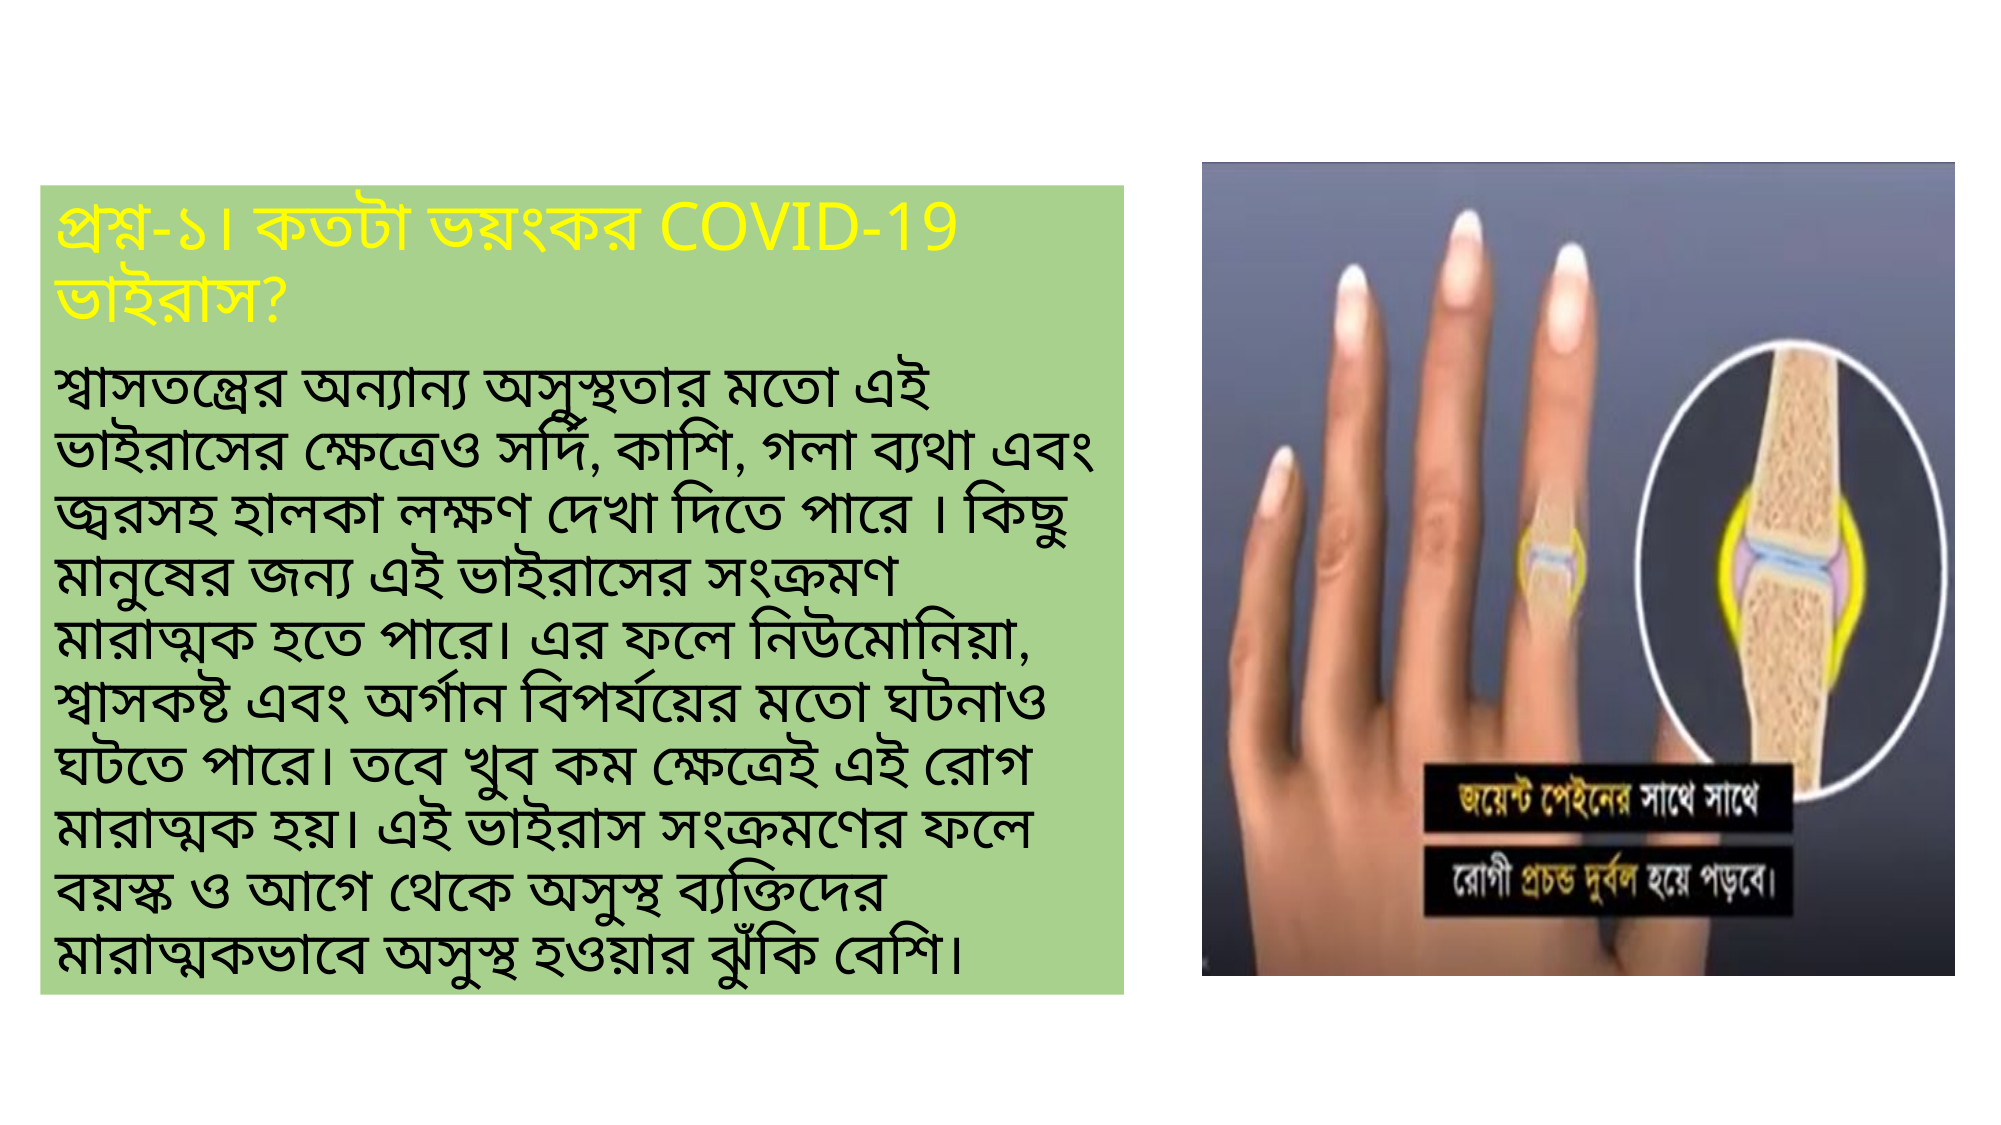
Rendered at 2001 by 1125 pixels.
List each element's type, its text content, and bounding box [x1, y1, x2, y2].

list প্রশ্ন-১। কতটা ভয়ংকর COVID-19 ভাইরাস? শ্বাসতন্ত্রের অন্যান্য অসুস্থতার মতো এই ভাইরাসের ক্ষেত্রেও সর্দি, কাশি, গলা ব্যথা এবং জ্বরসহ হালকা লক্ষণ দেখা দিতে পারে । কিছু মানুষের জন্য এই ভাইরাসের সংক্রমণ মারাত্মক হতে পারে। এর ফলে নিউমোনিয়া, শ্বাসকষ্ট এবং অর্গান বিপর্যয়ের মতো ঘটনাও ঘটতে পারে। তবে খুব কম ক্ষেত্রেই এই রোগ মারাত্মক হয়। এই ভাইরাস সংক্রমণের ফলে বয়স্ক ও আগে থেকে অসুস্থ ব্যক্তিদের মারাত্মকভাবে অসুস্থ হওয়ার ঝুঁকি বেশি। [40, 185, 1124, 995]
picture [1202, 162, 1955, 977]
